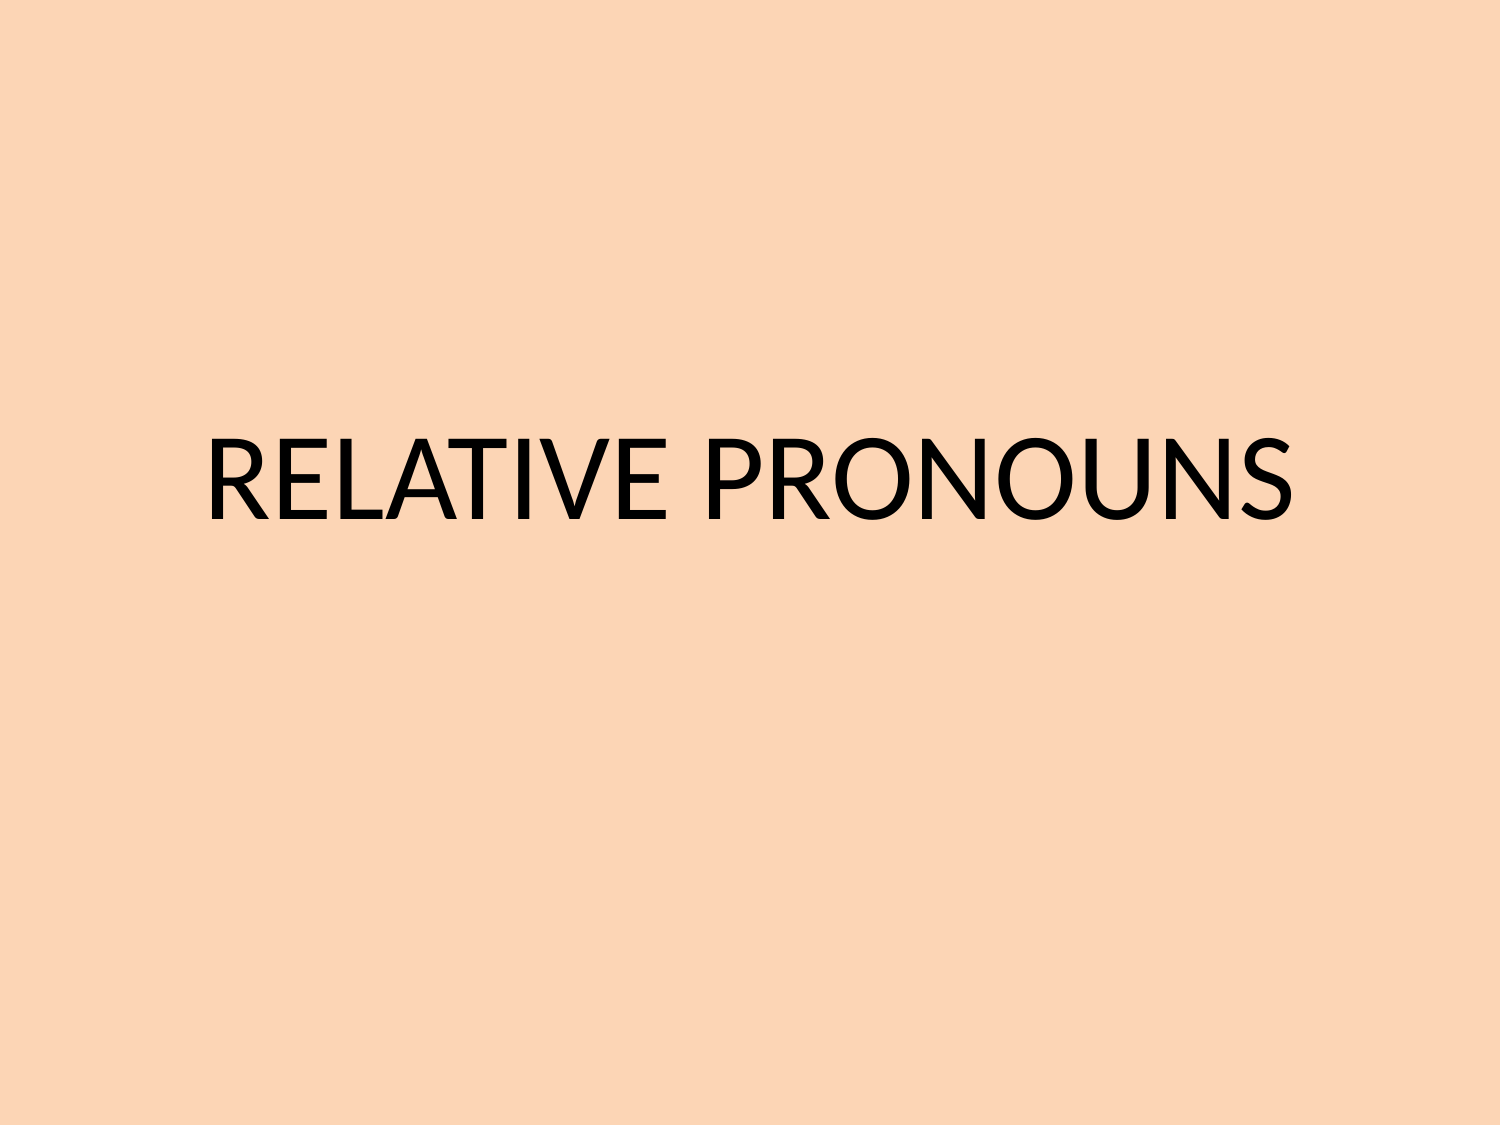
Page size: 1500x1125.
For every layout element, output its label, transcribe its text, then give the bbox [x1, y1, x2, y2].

title RELATIVE PRONOUNS [112, 349, 1388, 591]
